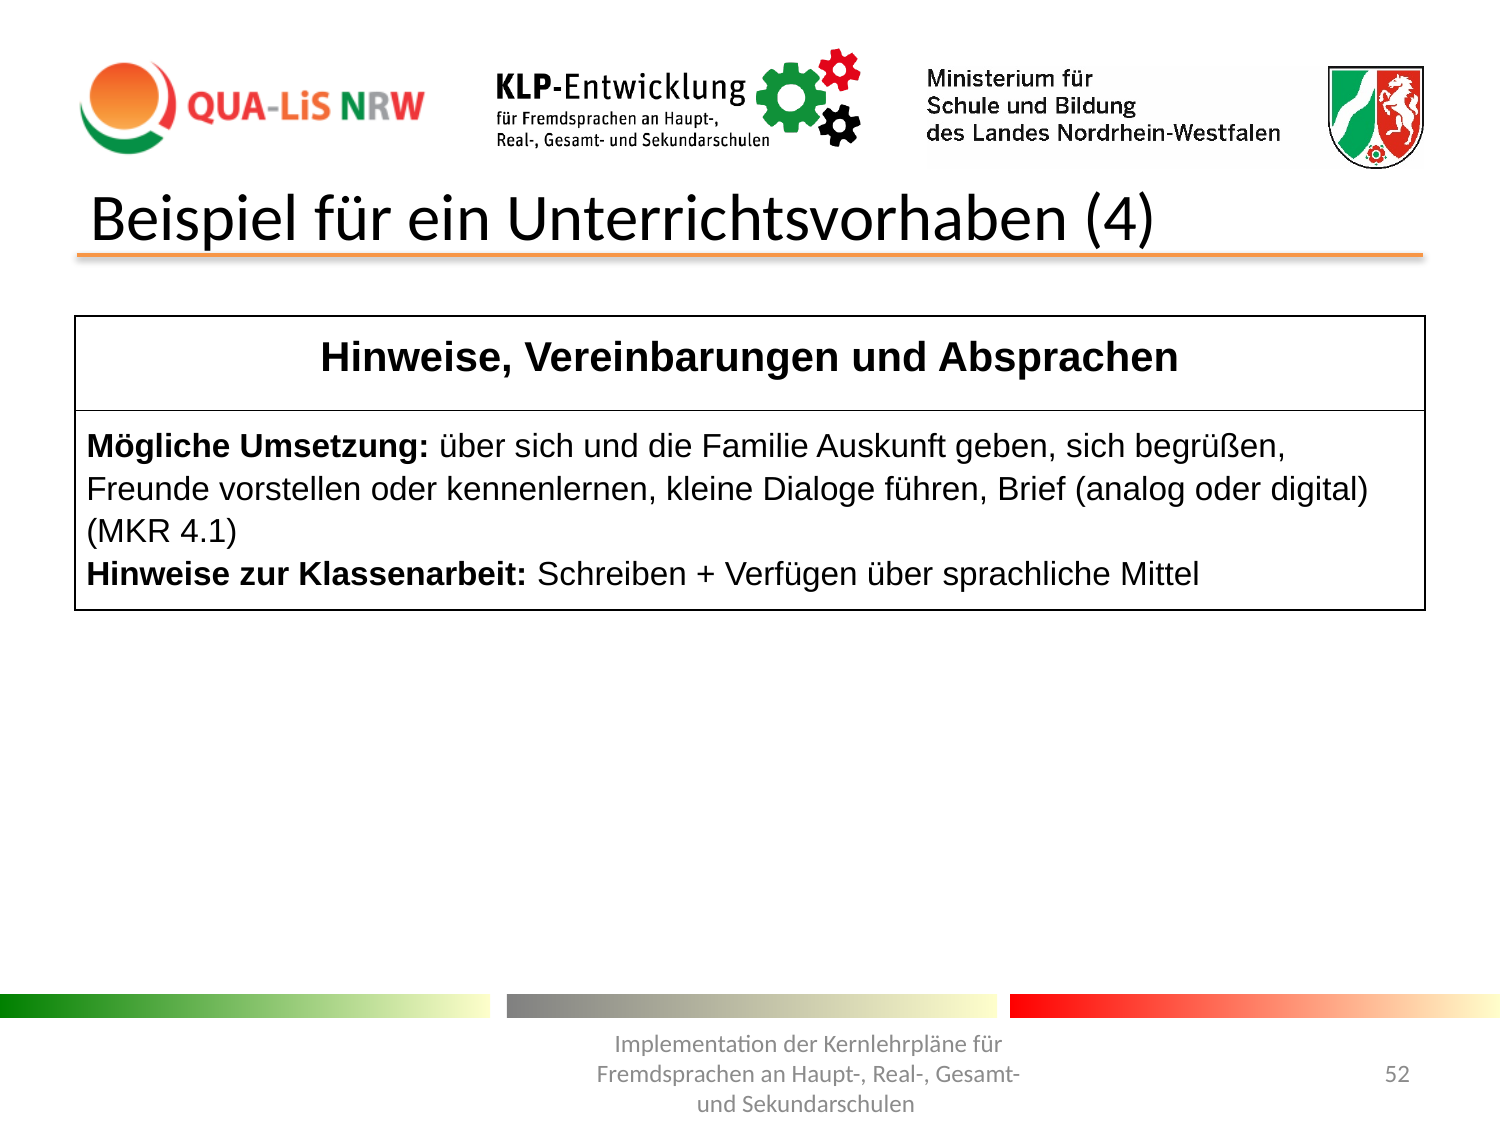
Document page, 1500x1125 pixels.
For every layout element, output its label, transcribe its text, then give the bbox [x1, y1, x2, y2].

slide_number 52 [1328, 1042, 1425, 1103]
picture [77, 55, 431, 158]
footer Implementation der Kernlehrpläne für Fremdsprachen an Haupt-, Real-, Gesamt- und Sekundarschulen [572, 1042, 1046, 1103]
picture [478, 30, 880, 168]
table_header Hinweise, Vereinbarungen und Absprachen [76, 317, 1424, 410]
title Beispiel für ein Unterrichtsvorhaben (4) [75, 184, 1425, 244]
table_cell Mögliche Umsetzung: über sich und die Familie Auskunft geben, sich begrüßen, Freunde vorstellen oder kennenlernen, kleine Dialoge führen, Brief (analog oder digital) (MKR 4.1) Hinweise zur Klassenarbeit: Schreiben + Verfügen über sprachliche Mittel [76, 411, 1424, 609]
picture [927, 66, 1424, 169]
